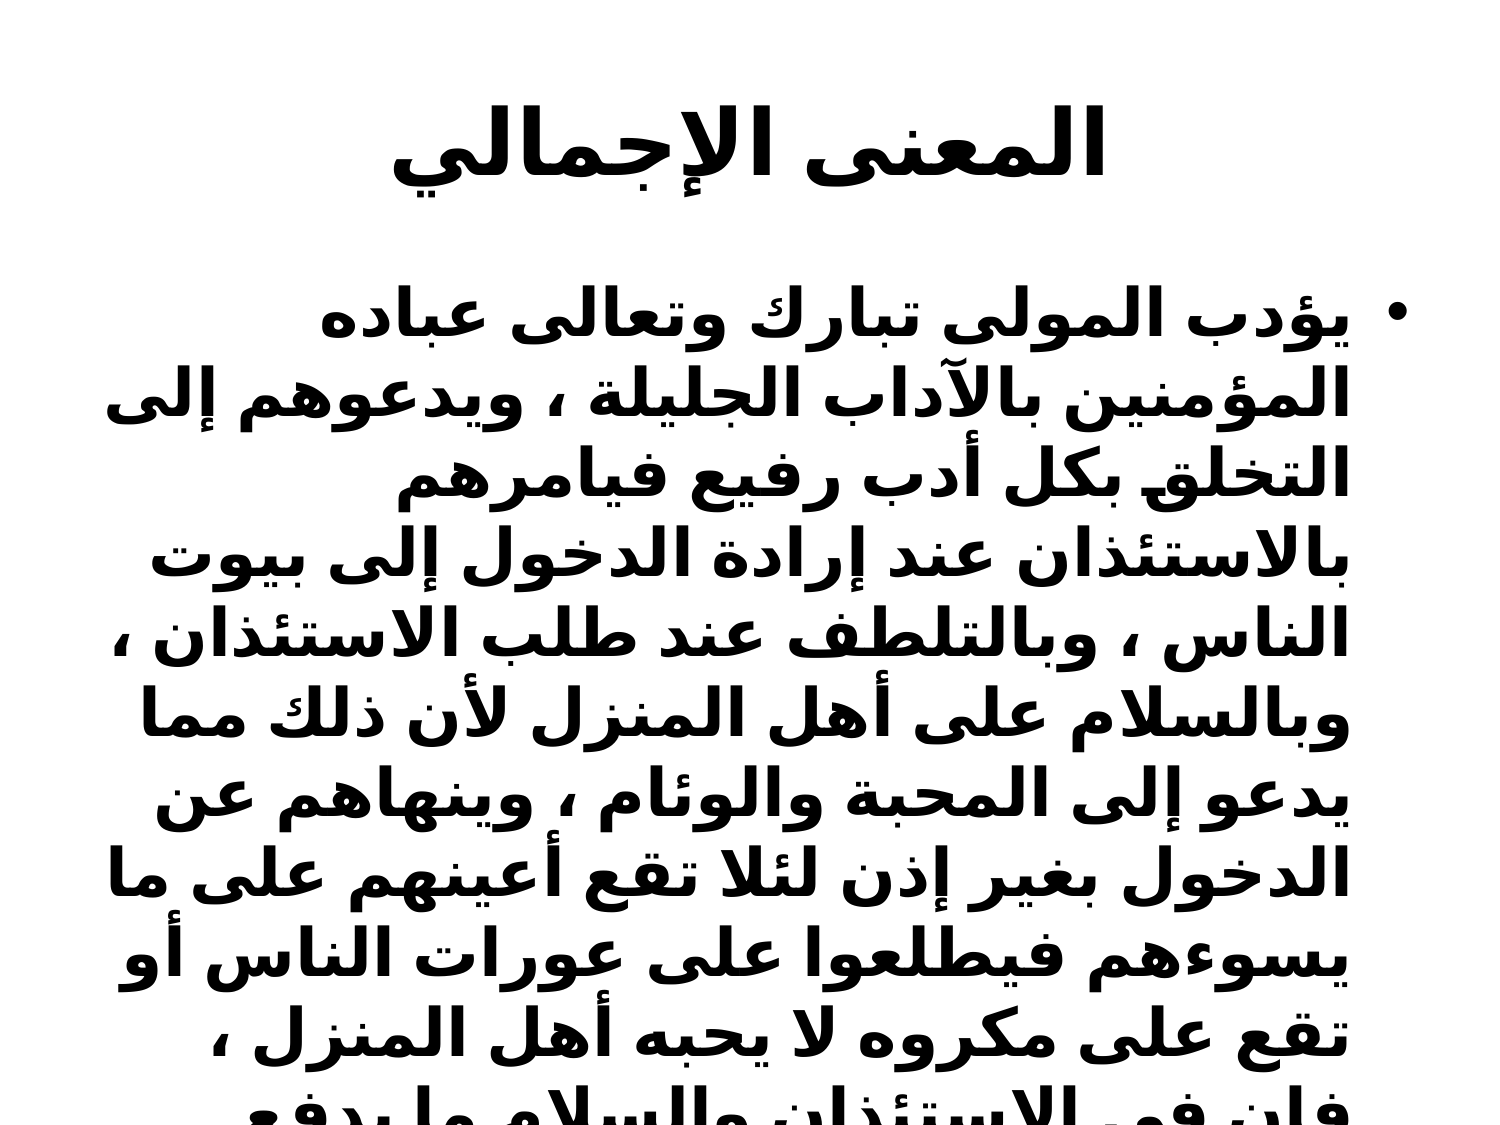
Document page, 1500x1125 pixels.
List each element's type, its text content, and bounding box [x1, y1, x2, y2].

title المعنى الإجمالي [75, 45, 1425, 233]
list يؤدب المولى تبارك وتعالى عباده المؤمنين بالآداب الجليلة ، ويدعوهم إلى التخلق بكل أدب رفيع فيامرهم بالاستئذان عند إرادة الدخول إلى بيوت الناس ، وبالتلطف عند طلب الاستئذان ، وبالسلام على أهل المنزل لأن ذلك مما يدعو إلى المحبة والوئام ، وينهاهم عن الدخول بغير إذن لئلا تقع أعينهم على ما يسوءهم فيطلعوا على عورات الناس أو تقع على مكروه لا يحبه أهل المنزل ، فإن في الاستئذان والسلام ما يدفع خطر الريبة أو القصد السيِّئ ويجعل الزائر محترماً مكرماً مستأنساً به . [75, 262, 1425, 1005]
